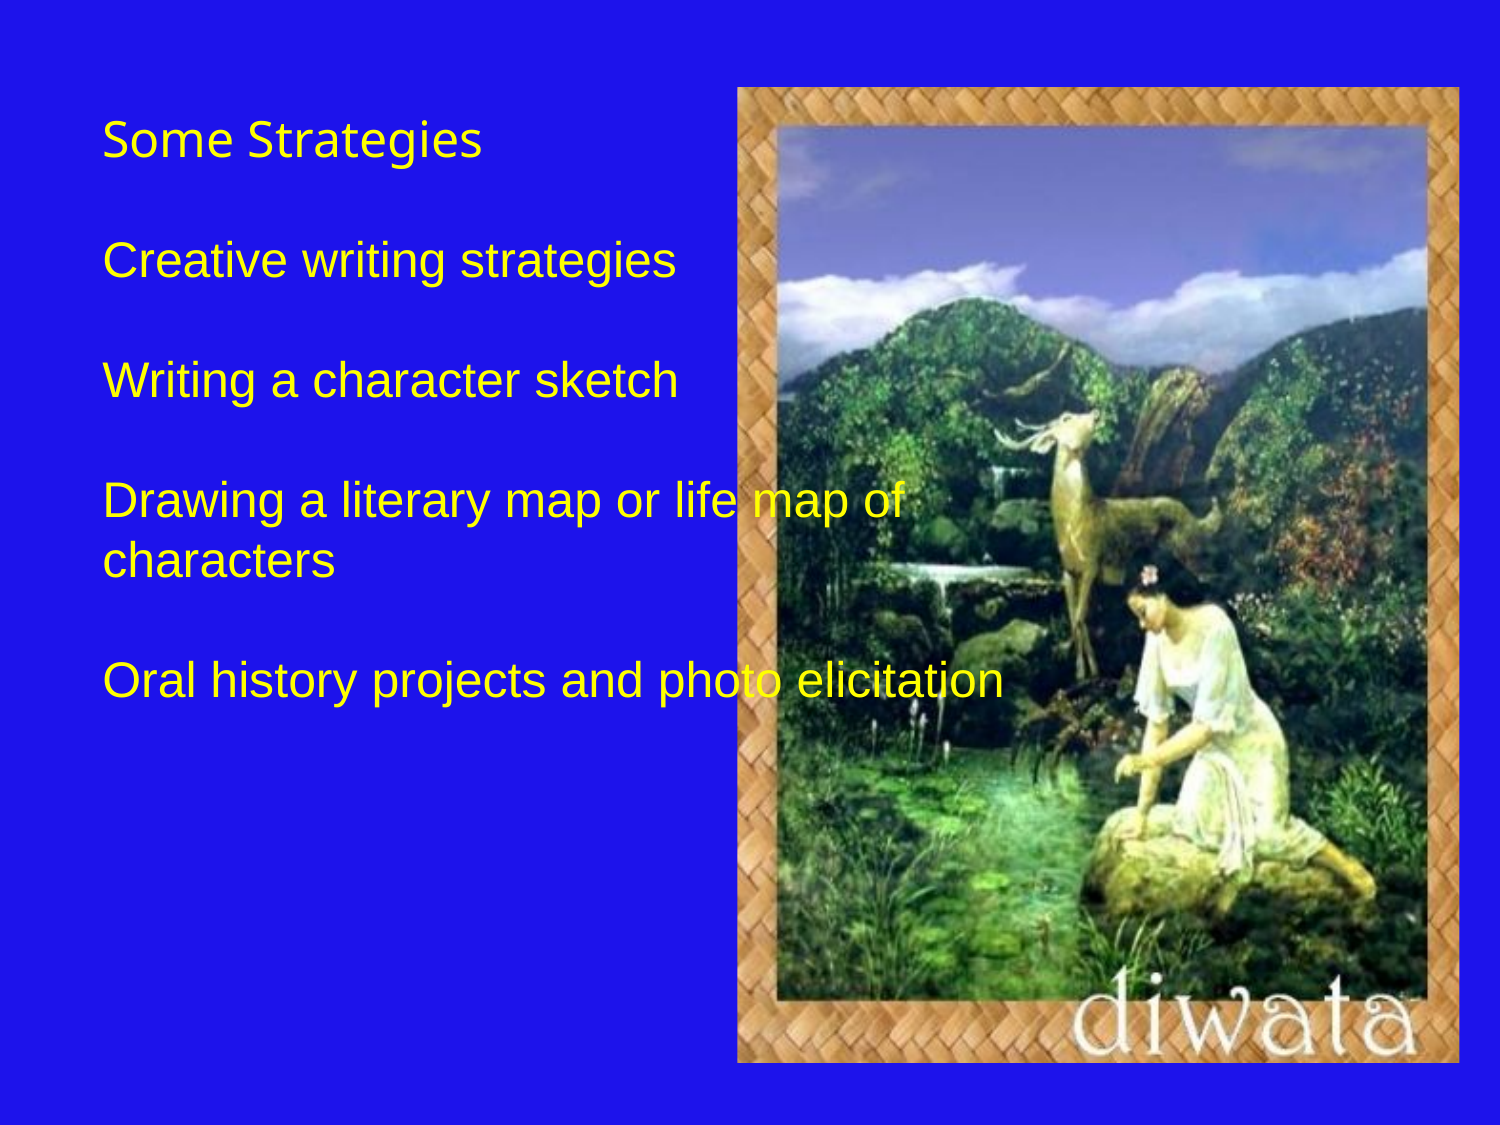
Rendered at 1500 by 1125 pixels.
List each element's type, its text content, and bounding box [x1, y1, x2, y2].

text_box Some Strategies Creative writing strategies Writing a character sketch Drawing a literary map or life map of characters Oral history projects and photo elicitation [87, 99, 732, 775]
picture [737, 87, 1460, 1063]
